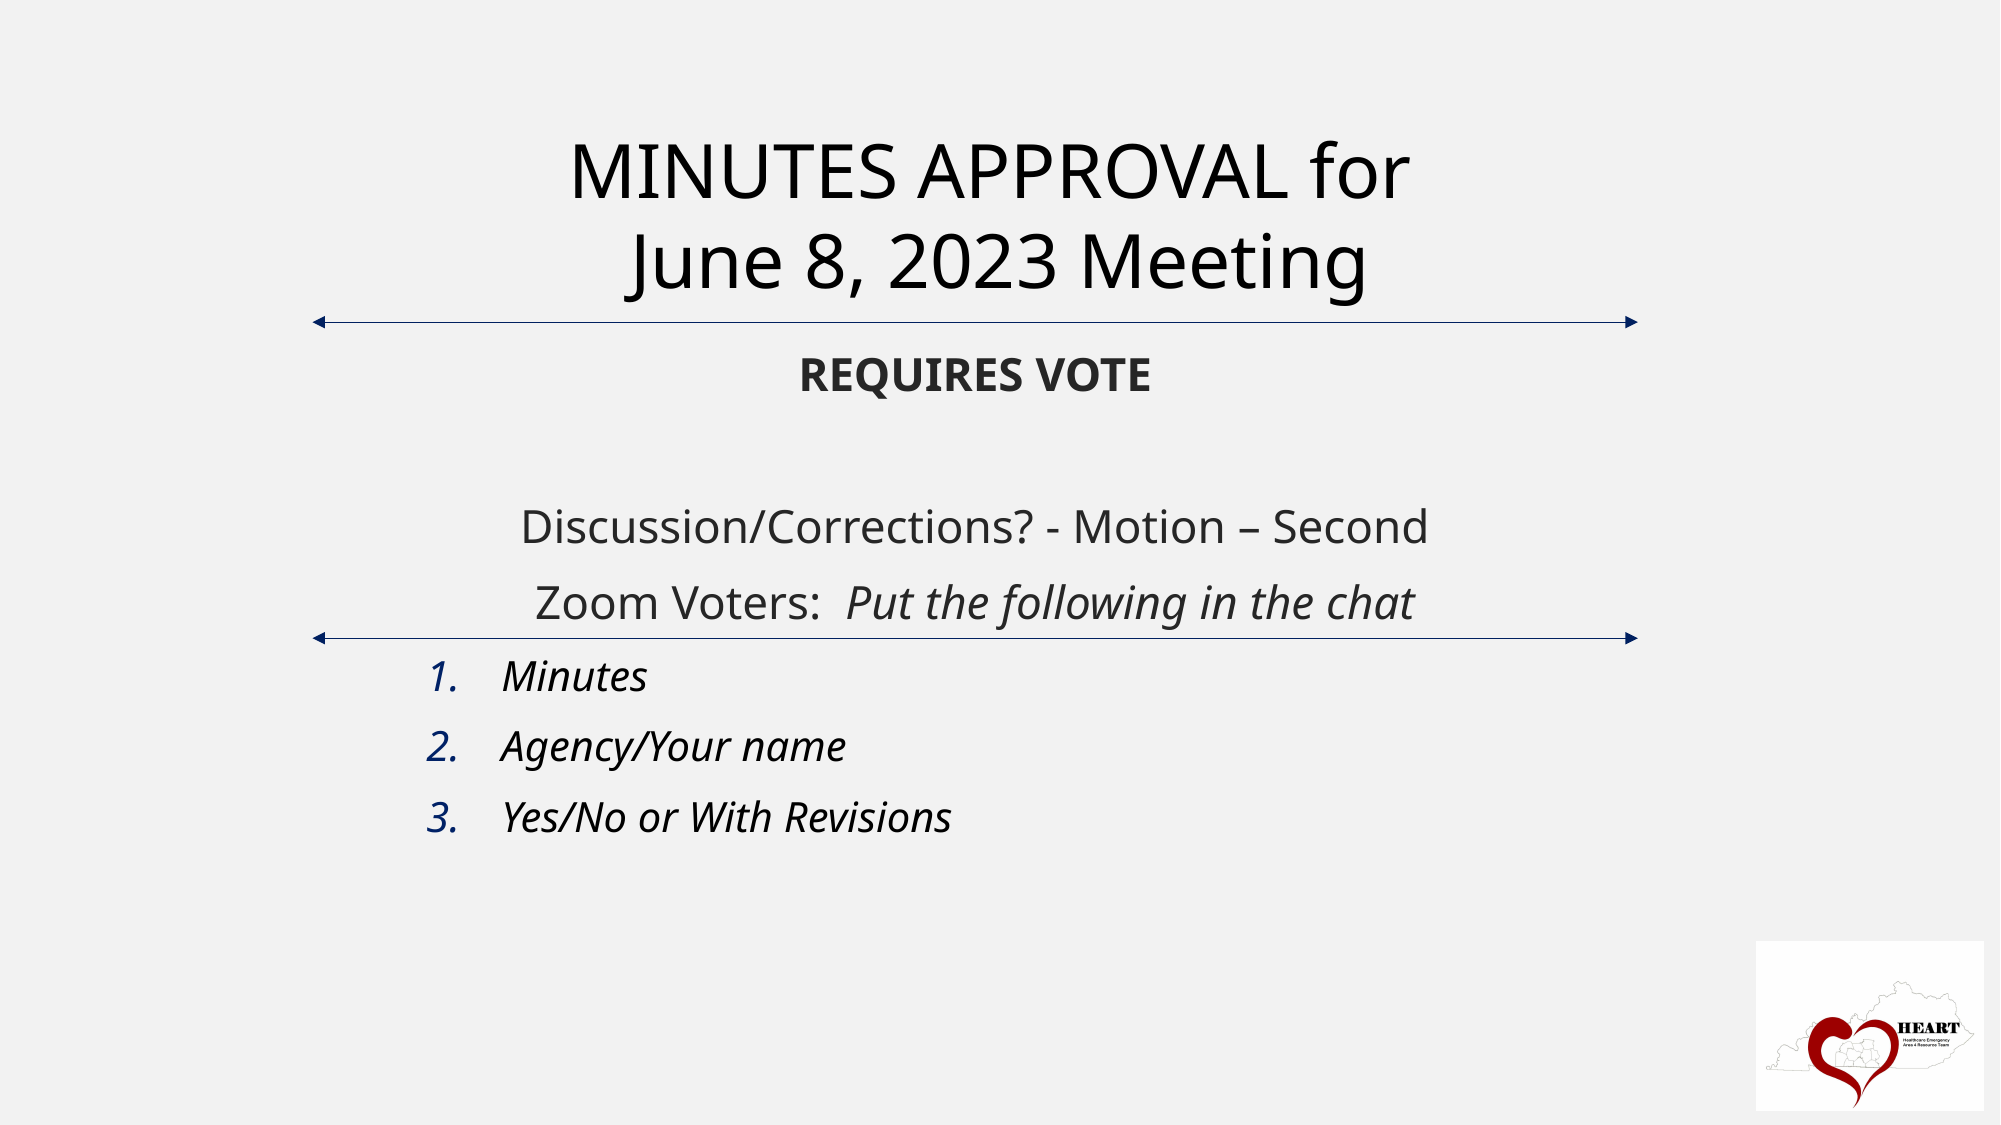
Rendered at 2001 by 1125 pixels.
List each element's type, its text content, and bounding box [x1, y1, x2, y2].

list REQUIRES VOTE Discussion/Corrections? - Motion – Second Zoom Voters: Put the following in the chat Minutes Agency/Your name Yes/No or With Revisions [140, 338, 1811, 1050]
picture [1756, 941, 1984, 1111]
text_box MINUTES APPROVAL for June 8, 2023 Meeting [398, 115, 1601, 311]
